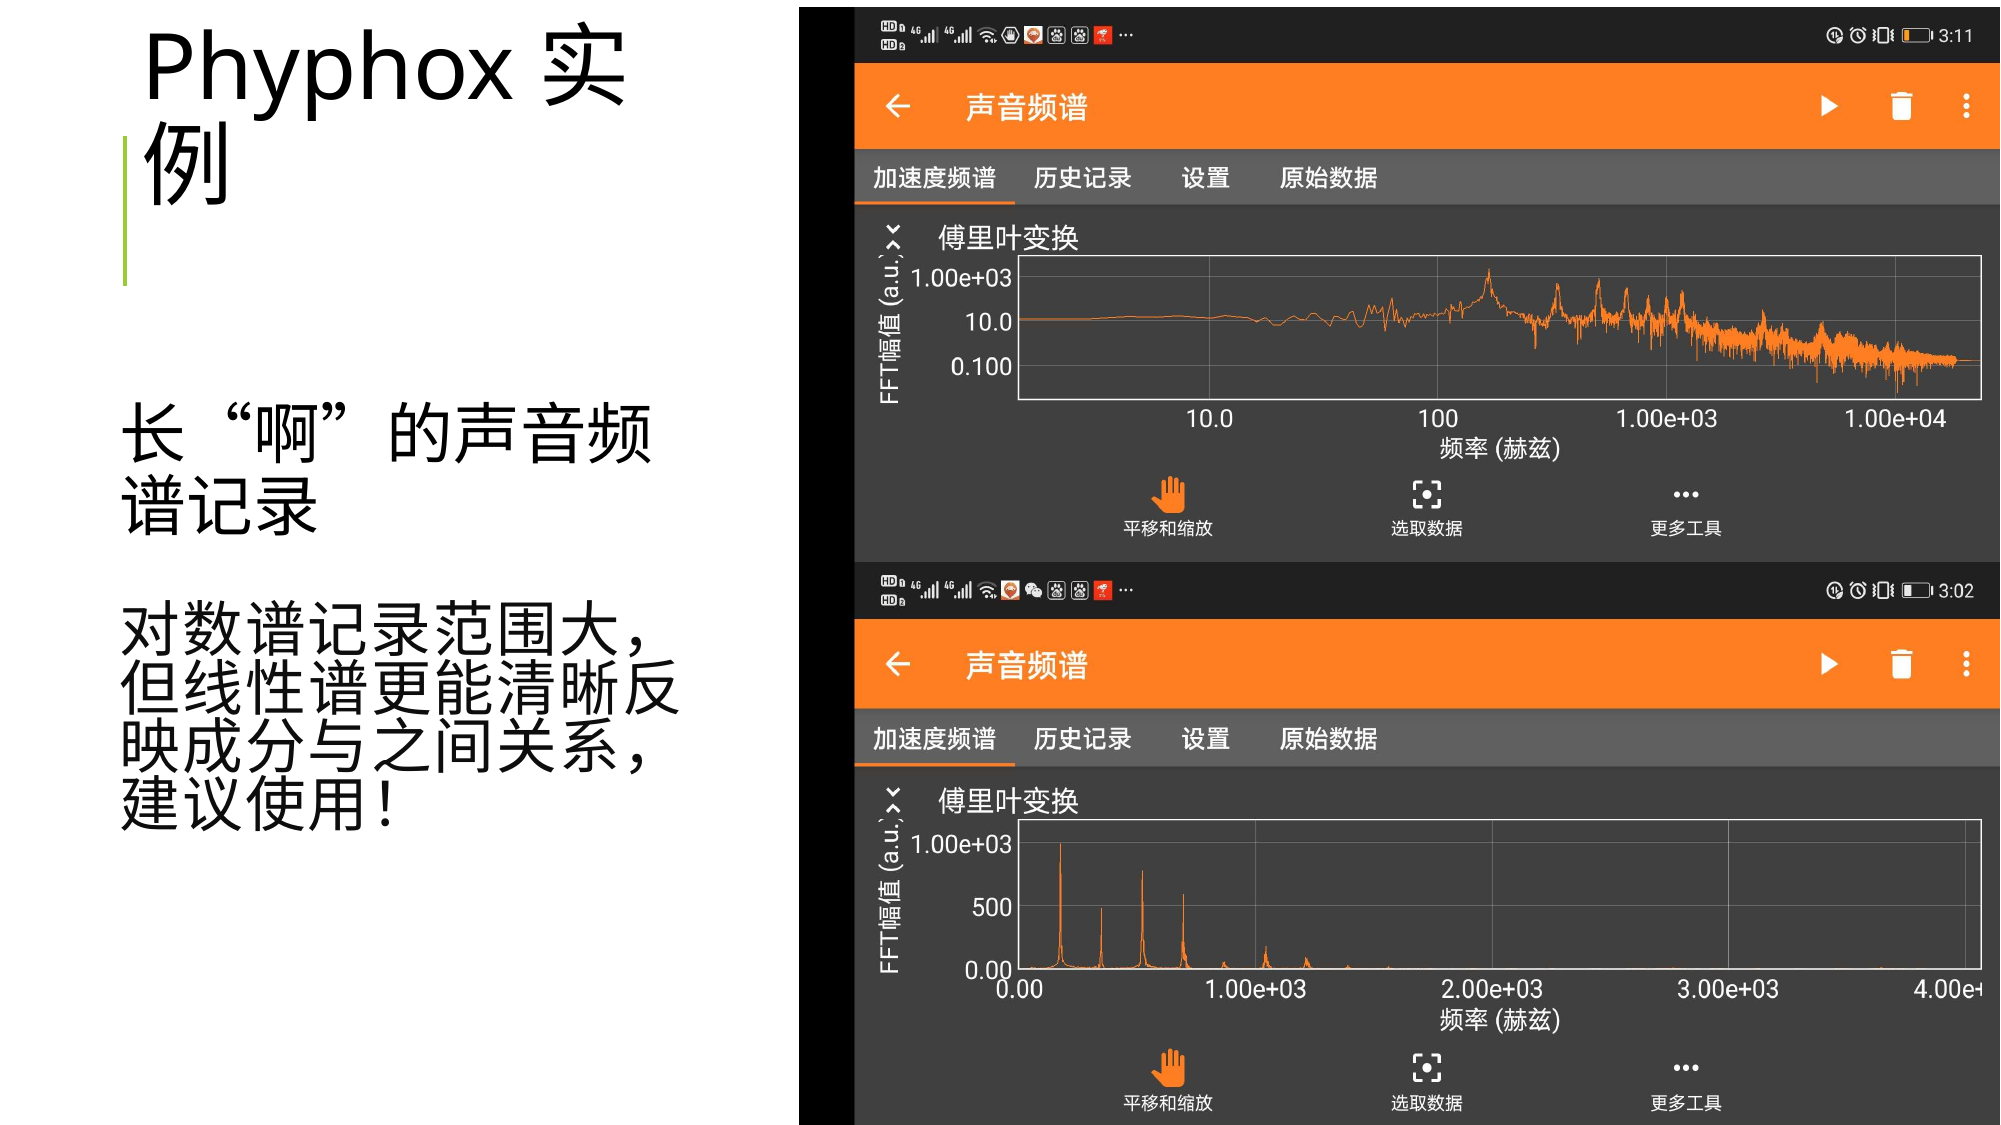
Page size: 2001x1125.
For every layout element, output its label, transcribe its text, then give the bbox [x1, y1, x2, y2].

text_box Phyphox实例 [126, 10, 704, 228]
picture [799, 7, 2000, 562]
title 对数谱记录范围大，但线性谱更能清晰反映成分与之间关系，建议使用！ [104, 598, 704, 847]
text_box 长“啊”的声音频谱记录 [104, 348, 704, 598]
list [799, 569, 2000, 1125]
